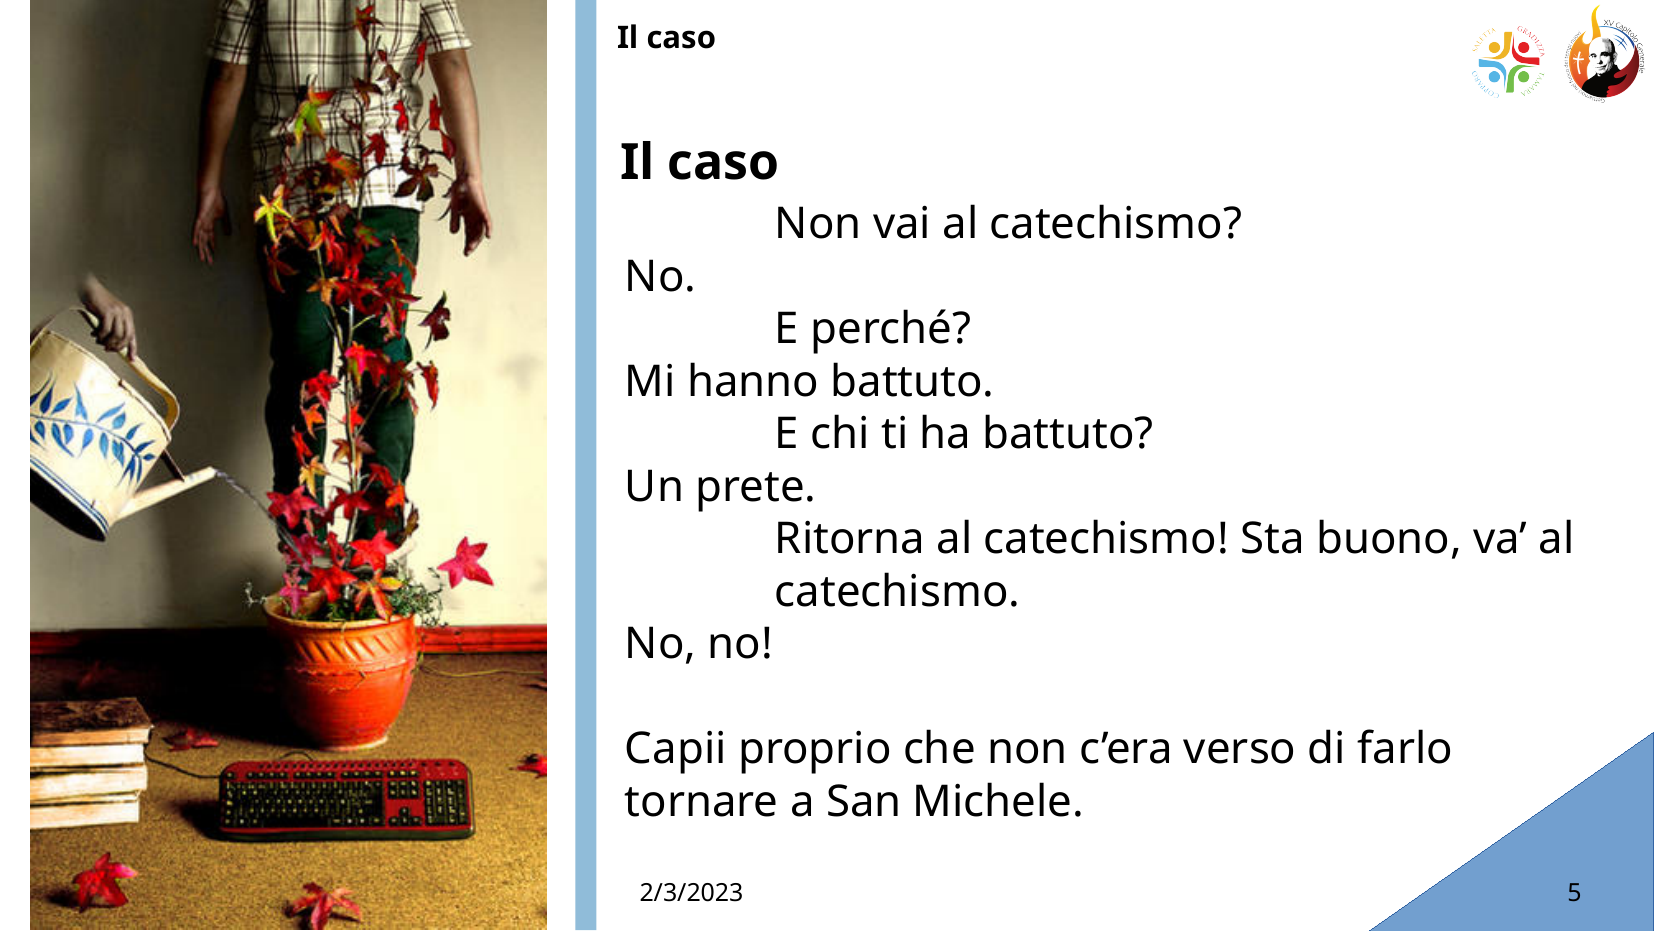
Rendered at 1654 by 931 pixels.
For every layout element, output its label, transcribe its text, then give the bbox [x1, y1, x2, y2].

text_box Il caso [602, 9, 1335, 63]
picture [1472, 26, 1545, 98]
picture [1563, 4, 1646, 103]
subtitle Non vai al catechismo? No. E perché? Mi hanno battuto. E chi ti ha battuto? Un prete. Ritorna al catechismo! Sta buono, va’ al catechismo. No, no! Capii proprio che non c’era verso di farlo tornare a San Michele. [624, 201, 1602, 835]
picture [30, 0, 547, 931]
title Il caso [620, 129, 1617, 201]
